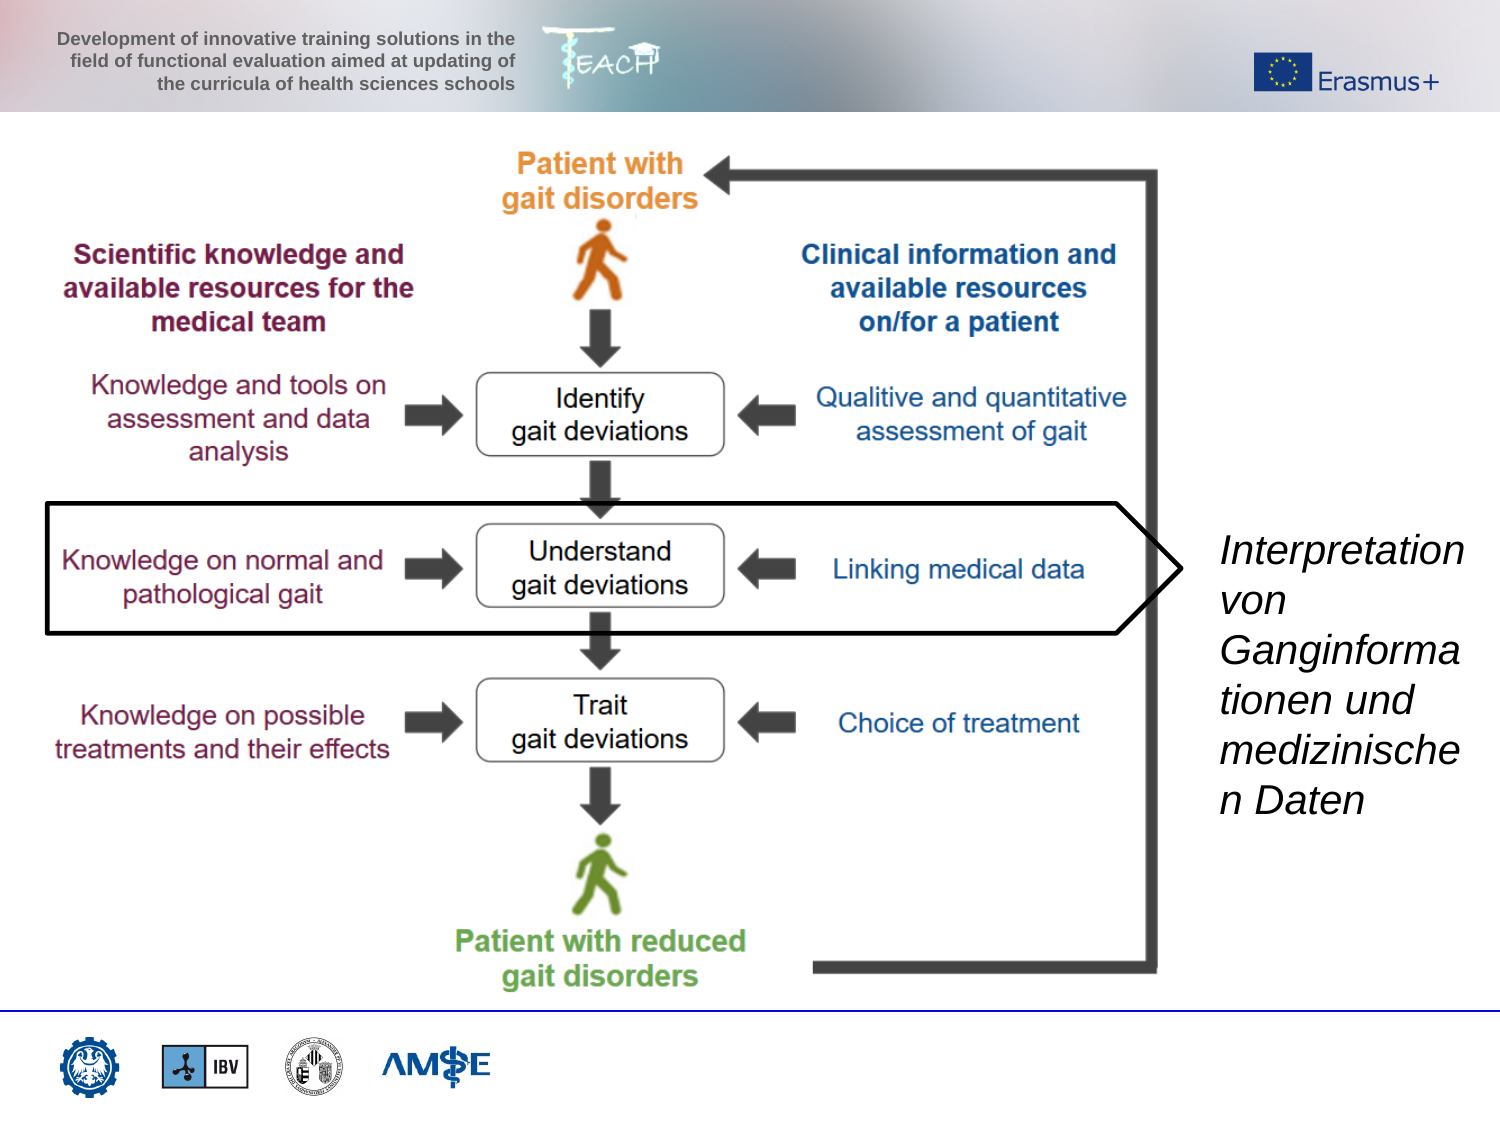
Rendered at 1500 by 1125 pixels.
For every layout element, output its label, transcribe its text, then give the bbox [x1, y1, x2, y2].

picture [161, 1044, 249, 1089]
picture [53, 1035, 126, 1099]
text_box [1174, 561, 1182, 576]
picture [0, 1, 1500, 112]
picture [49, 136, 1170, 1000]
text_box Interpretation von Ganginformationen und medizinischen Daten [1204, 515, 1483, 831]
picture [379, 1044, 491, 1089]
picture [284, 1036, 344, 1097]
